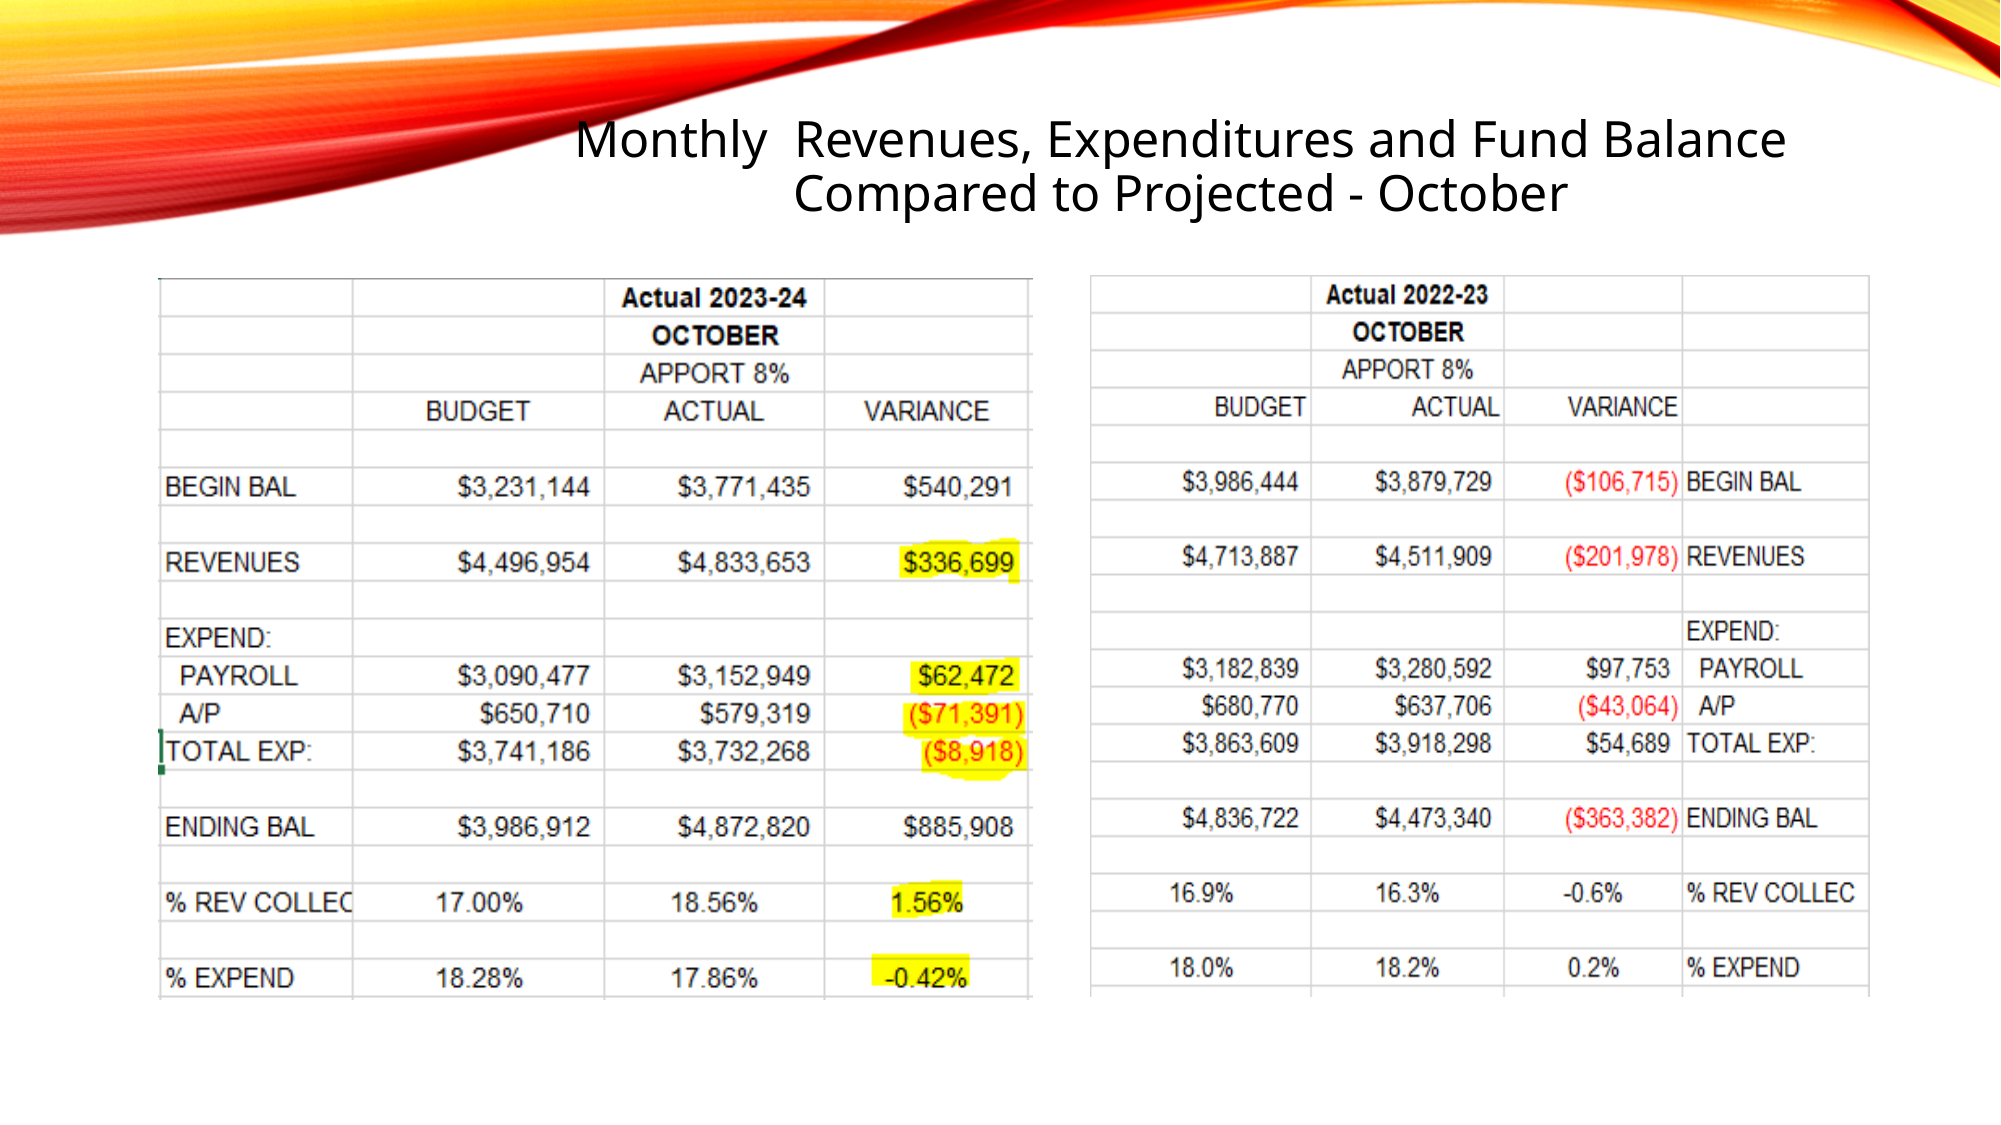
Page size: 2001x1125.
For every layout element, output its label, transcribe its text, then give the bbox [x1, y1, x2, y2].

picture [157, 278, 1033, 1001]
picture [0, 0, 2000, 237]
picture [1089, 275, 1870, 997]
title Monthly Revenues, Expenditures and Fund Balance Compared to Projected - October [474, 73, 1888, 264]
